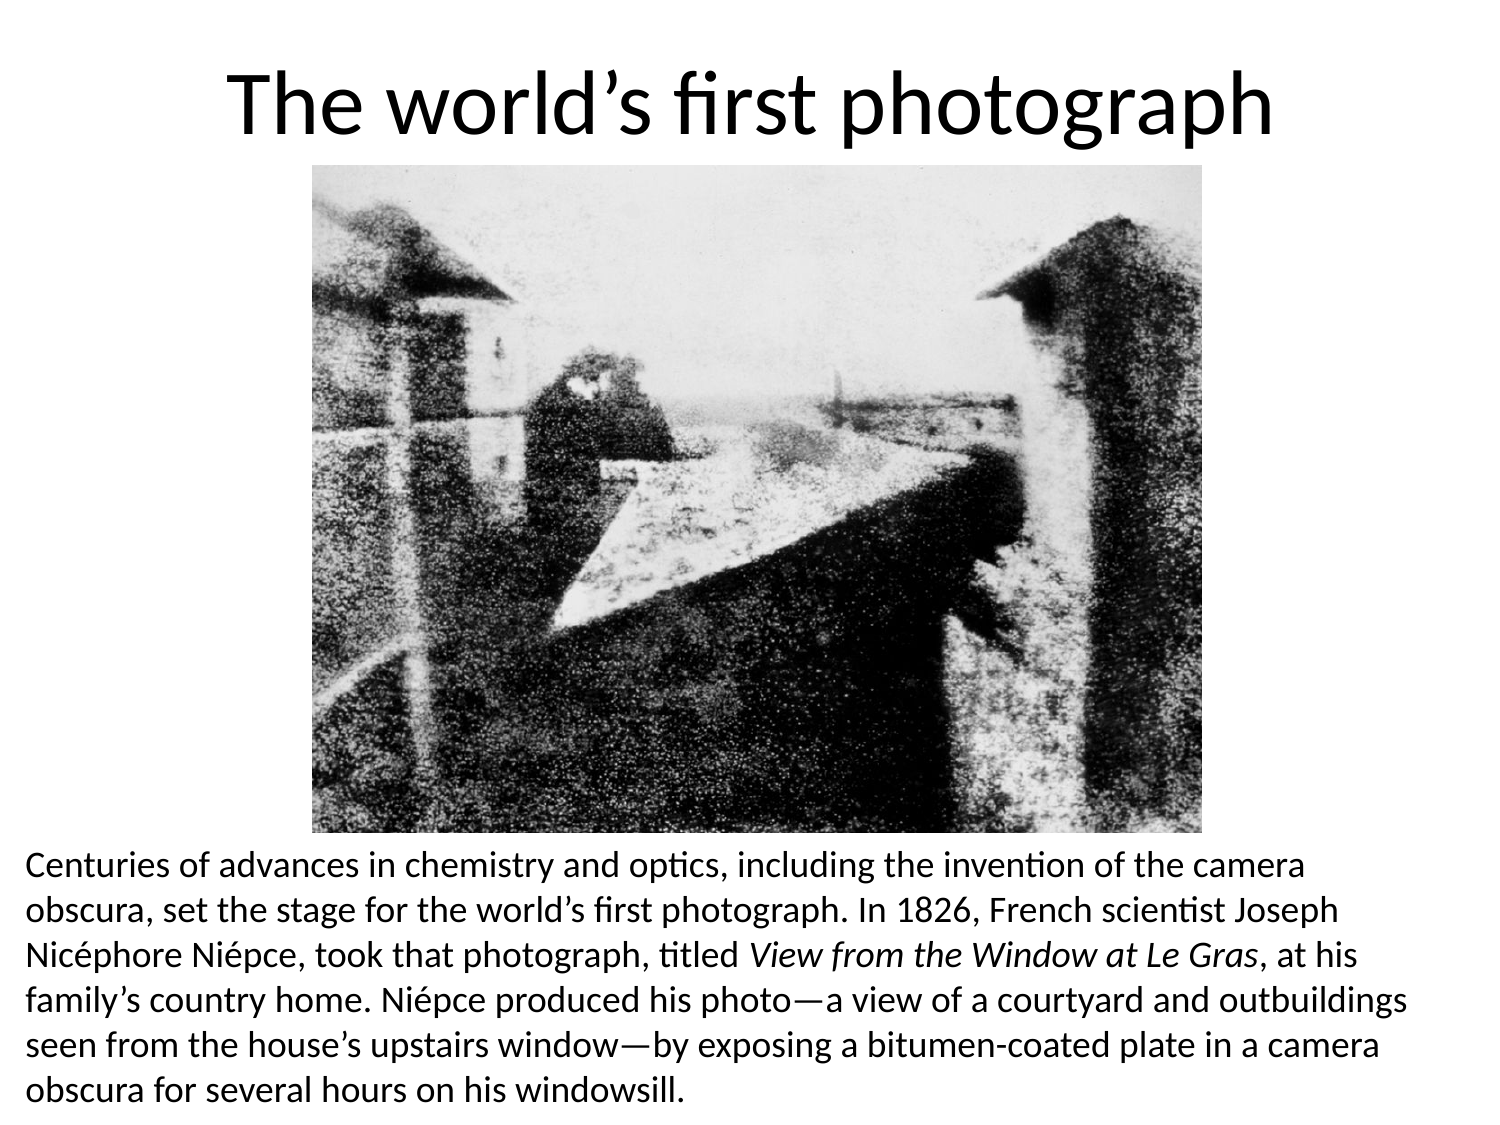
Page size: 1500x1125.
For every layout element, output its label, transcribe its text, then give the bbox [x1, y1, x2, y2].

text_box Centuries of advances in chemistry and optics, including the invention of the camera obscura, set the stage for the world’s first photograph. In 1826, French scientist Joseph Nicéphore Niépce, took that photograph, titled View from the Window at Le Gras, at his family’s country home. Niépce produced his photo—a view of a courtyard and outbuildings seen from the house’s upstairs window—by exposing a bitumen-coated plate in a camera obscura for several hours on his windowsill. [10, 832, 1459, 1118]
picture [312, 165, 1203, 833]
title The world’s first photograph [76, 4, 1427, 192]
